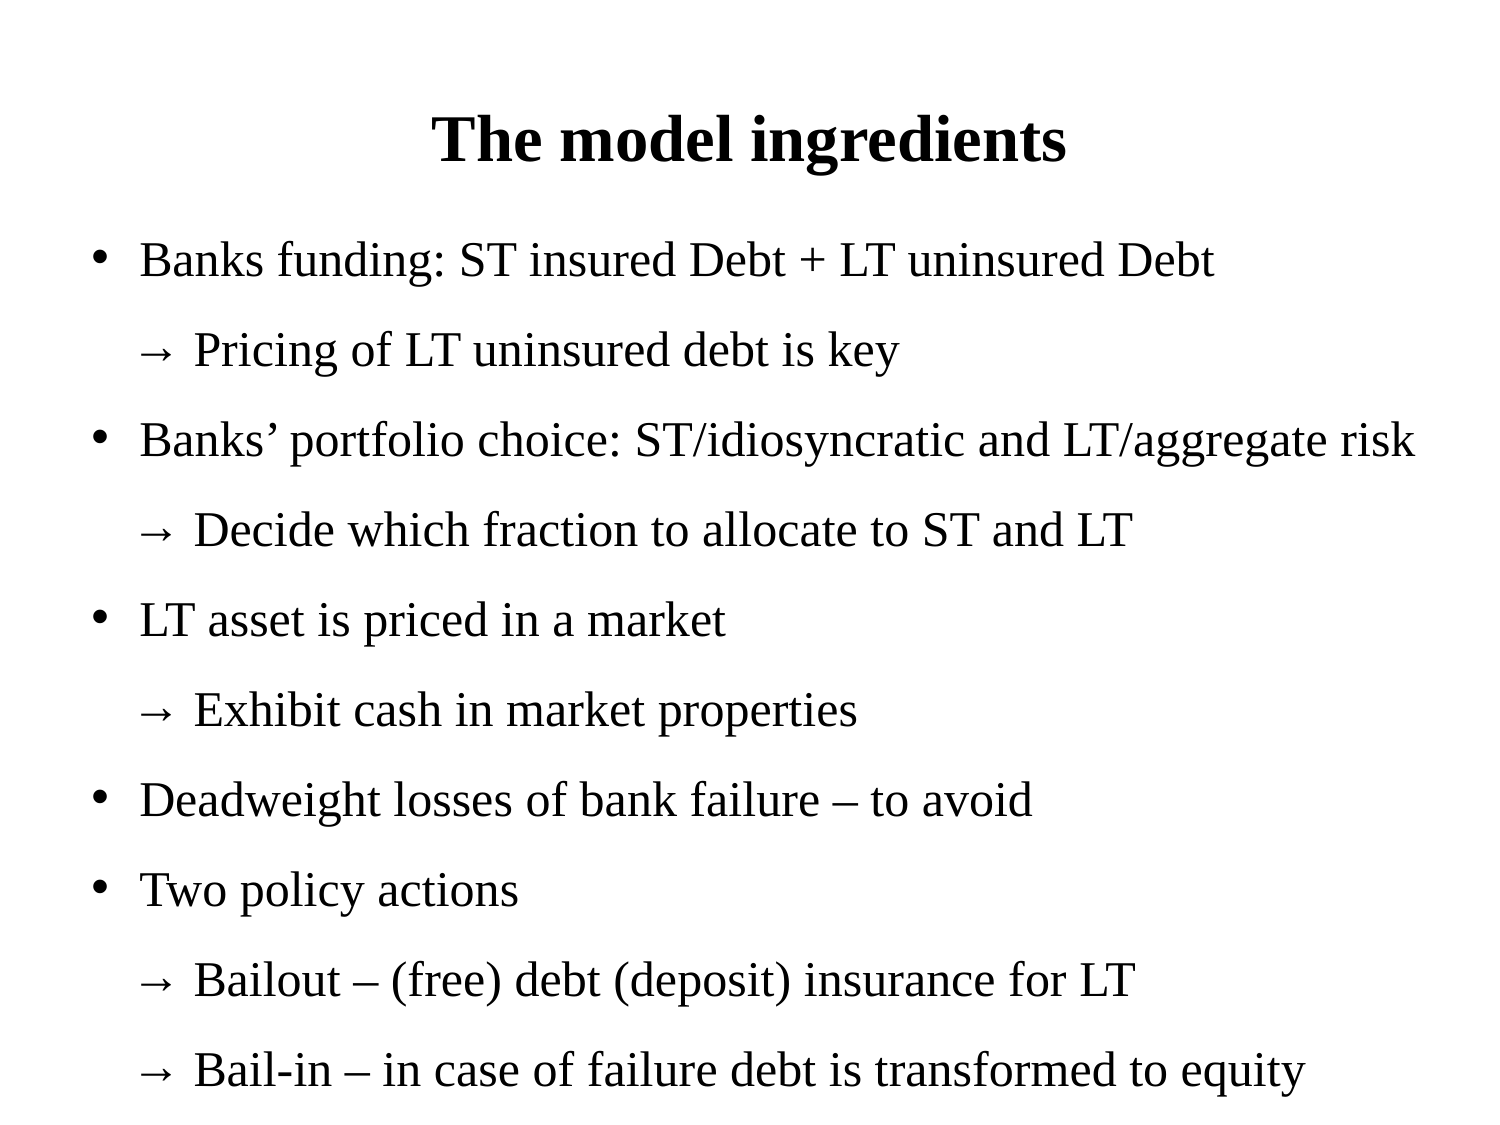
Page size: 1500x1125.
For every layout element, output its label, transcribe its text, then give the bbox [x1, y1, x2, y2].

text_box Banks funding: ST insured Debt + LT uninsured Debt Pricing of LT uninsured debt is key Banks’ portfolio choice: ST/idiosyncratic and LT/aggregate risk Decide which fraction to allocate to ST and LT LT asset is priced in a market Exhibit cash in market properties Deadweight losses of bank failure – to avoid Two policy actions Bailout – (free) debt (deposit) insurance for LT Bail-in – in case of failure debt is transformed to equity [76, 189, 1484, 1104]
text_box The model ingredients [106, 87, 1394, 183]
